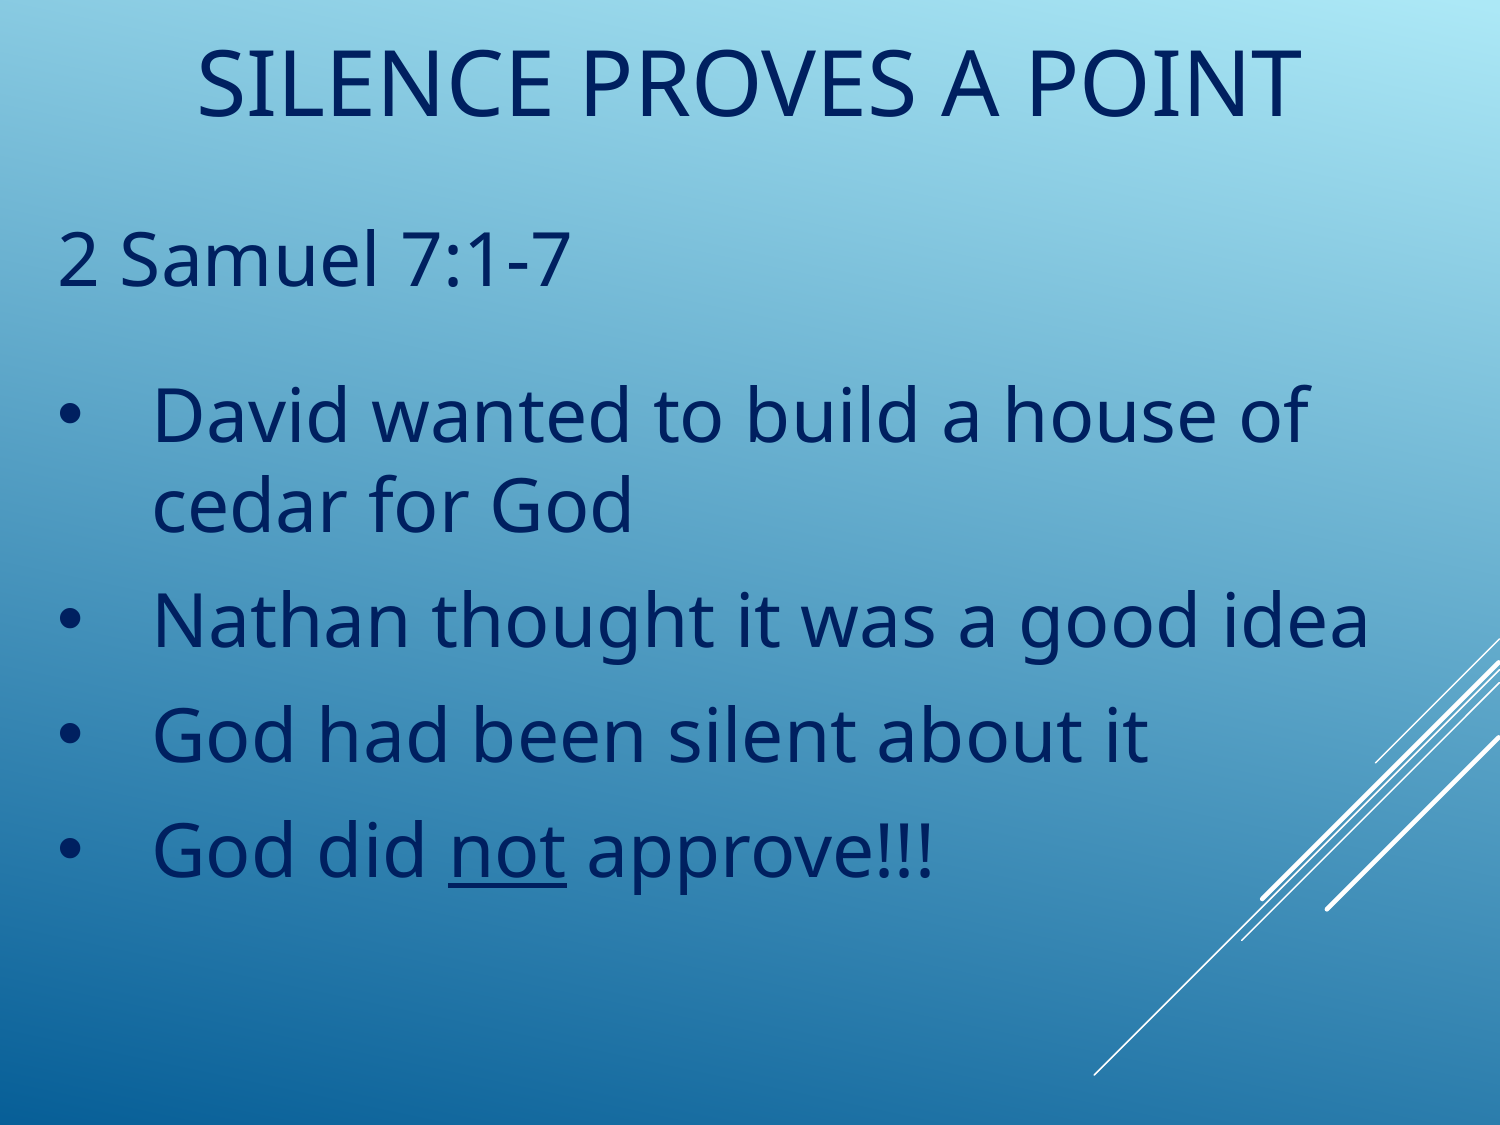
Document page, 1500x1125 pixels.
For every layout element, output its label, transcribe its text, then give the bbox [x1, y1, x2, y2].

text_box 2 Samuel 7:1-7 [42, 204, 1459, 310]
text_box David wanted to build a house of cedar for God Nathan thought it was a good idea God had been silent about it God did not approve!!! [42, 360, 1459, 900]
title Silence Proves a Point [0, 15, 1500, 145]
